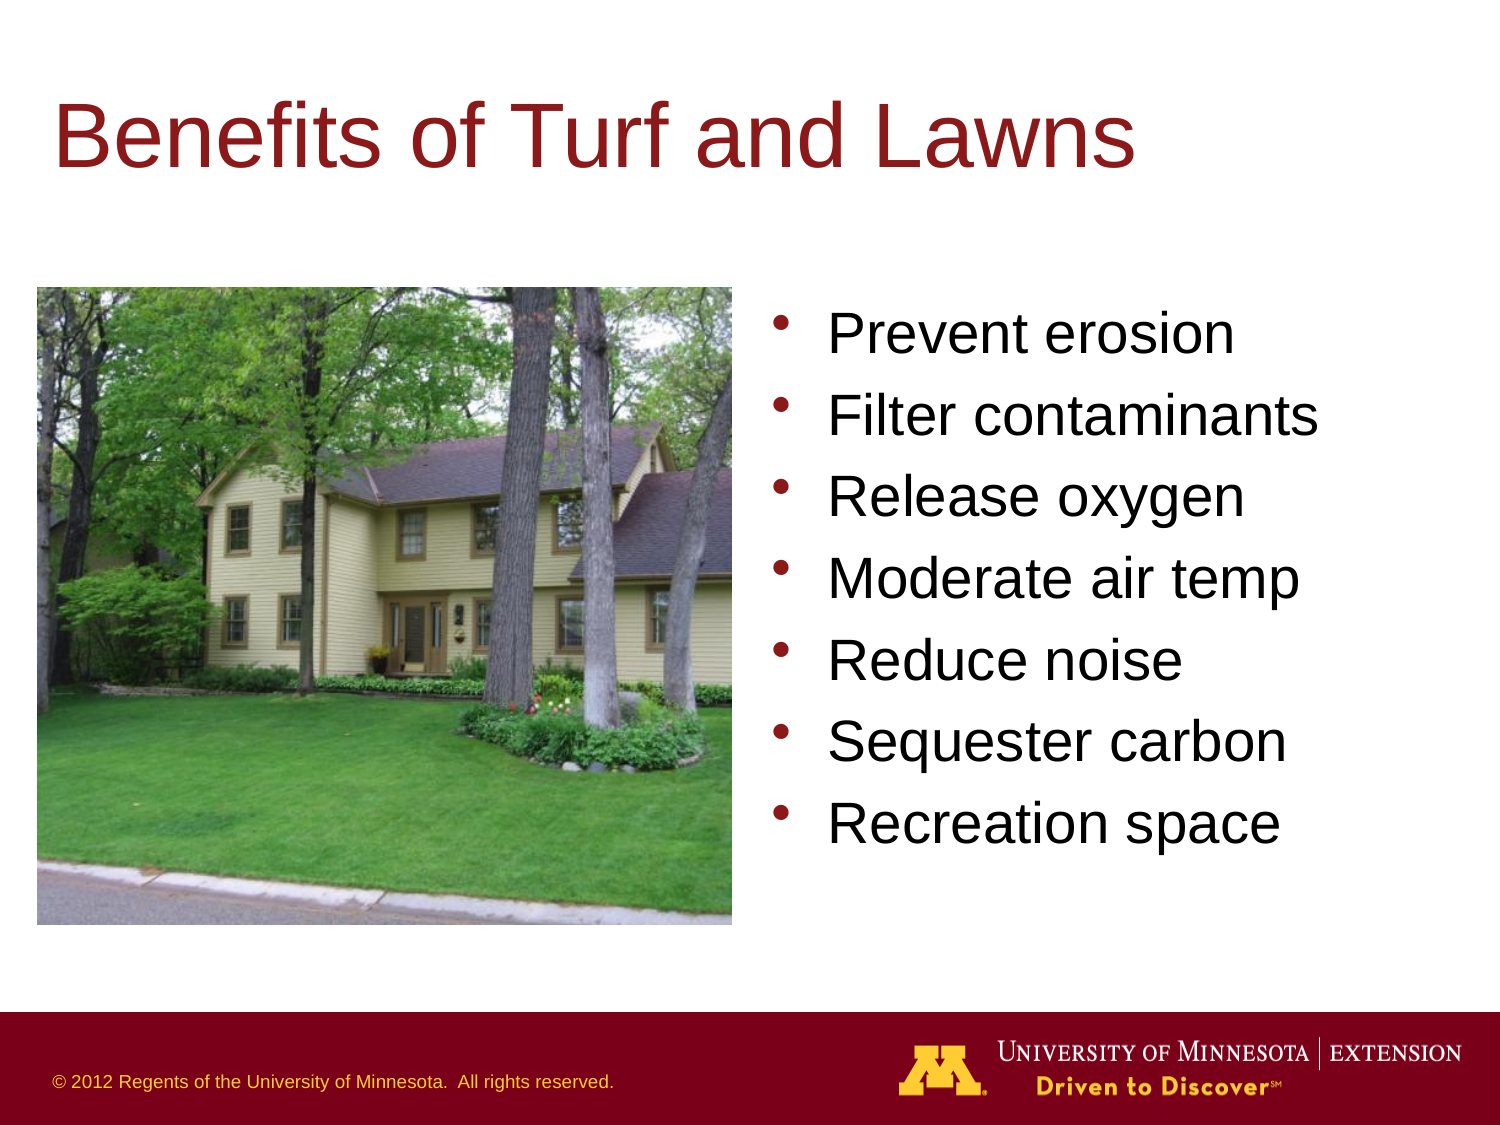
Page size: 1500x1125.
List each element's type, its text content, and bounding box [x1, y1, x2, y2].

list Prevent erosion Filter contaminants Release oxygen Moderate air temp Reduce noise Sequester carbon Recreation space [755, 287, 1451, 926]
picture [0, 1012, 1500, 1125]
title Benefits of Turf and Lawns [37, 49, 1451, 213]
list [37, 287, 732, 926]
